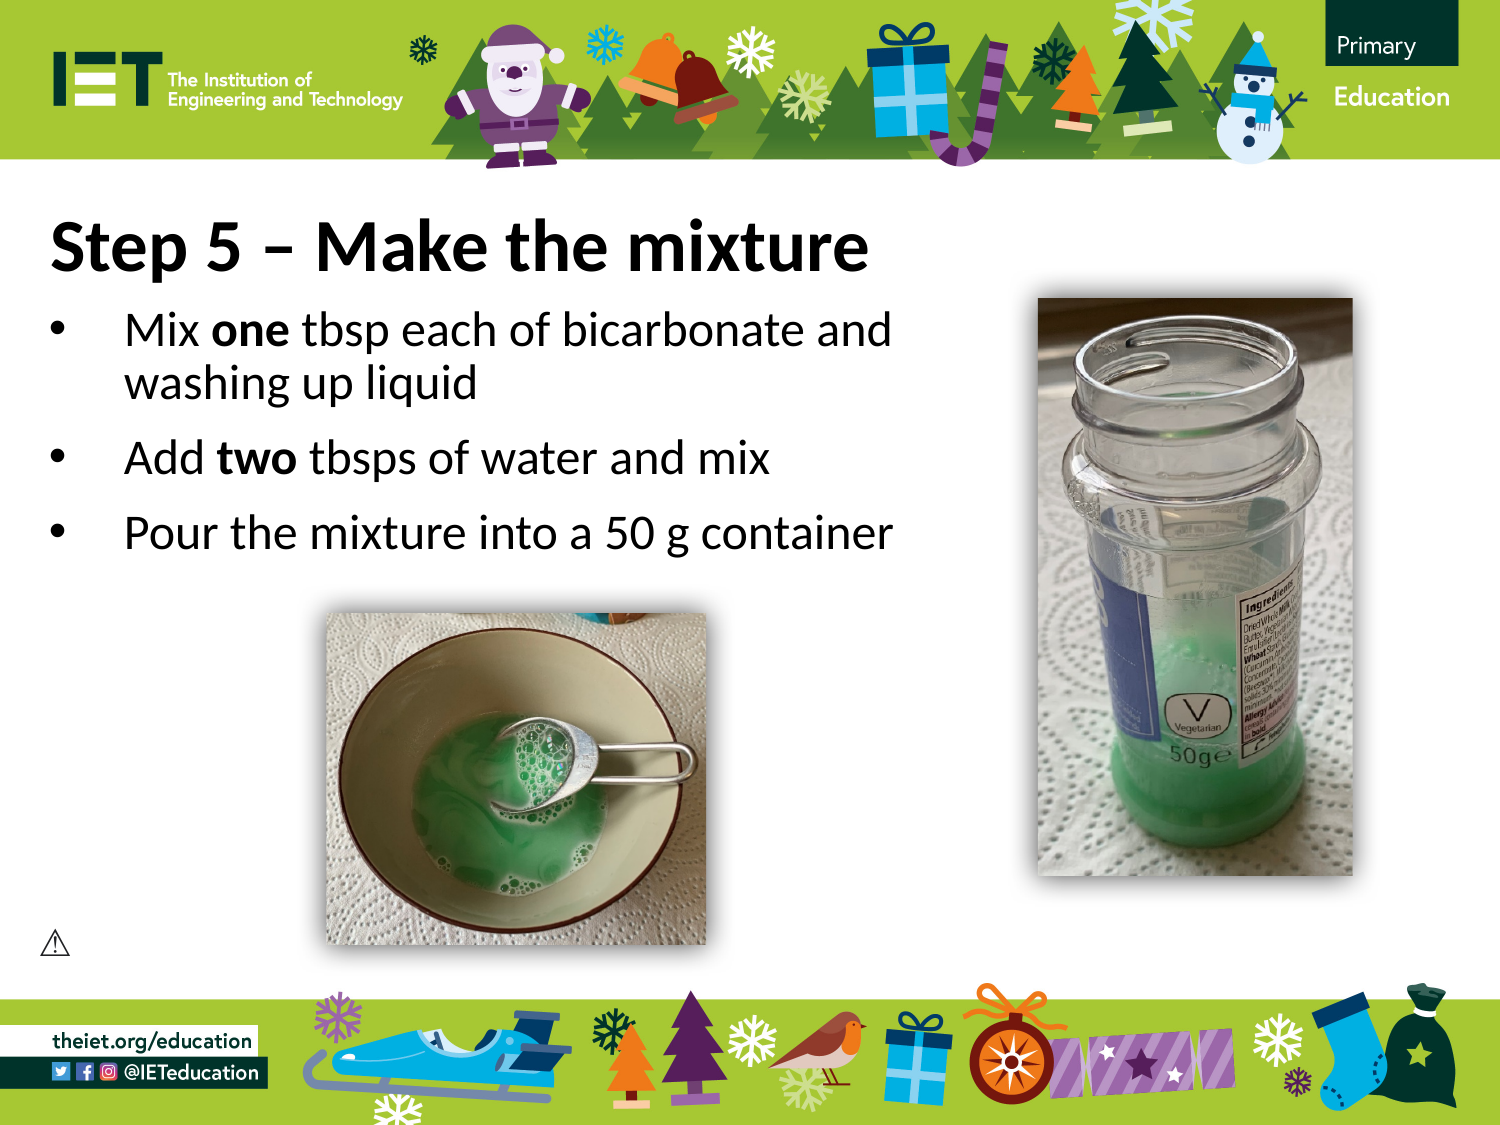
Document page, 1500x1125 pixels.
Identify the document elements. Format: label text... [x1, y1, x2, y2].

text_box Step 5 – Make the mixture [35, 189, 997, 295]
picture [0, 0, 1500, 1125]
text_box ⚠ [23, 911, 104, 972]
text_box Mix one tbsp each of bicarbonate and washing up liquid Add two tbsps of water and mix Pour the mixture into a 50 g container [33, 295, 944, 625]
